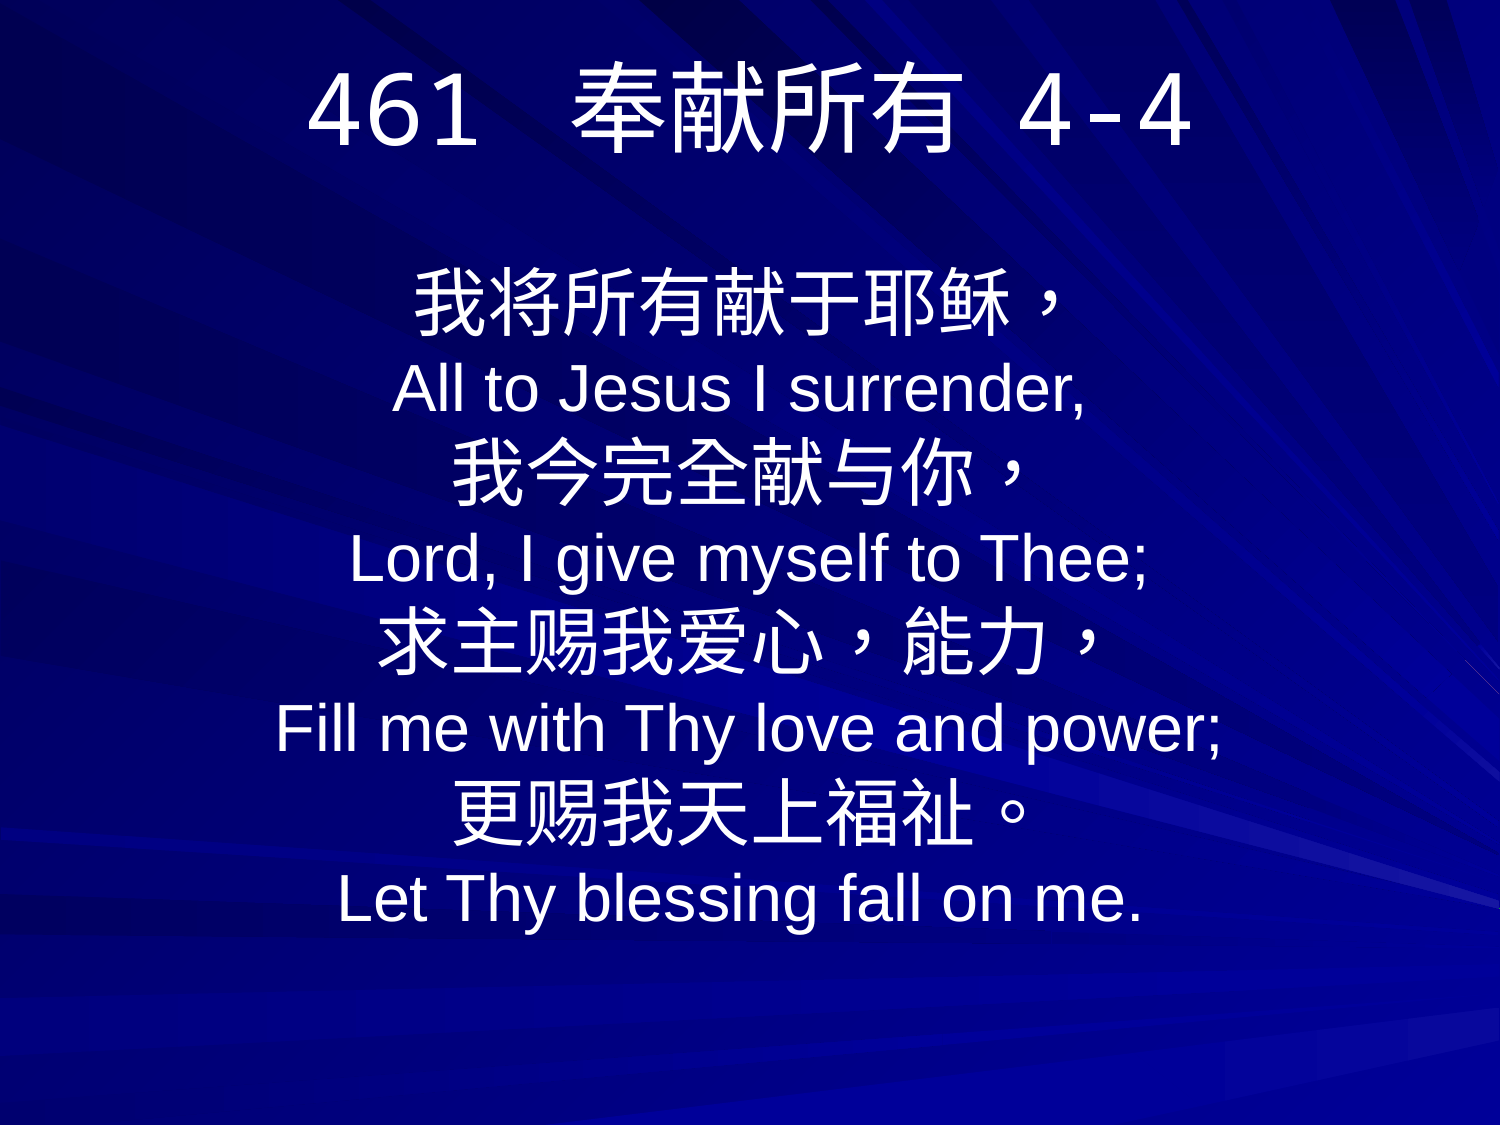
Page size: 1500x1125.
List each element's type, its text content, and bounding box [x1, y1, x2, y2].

text_box 461 奉献所有 4-4 我将所有献于耶稣， All to Jesus I surrender, 我今完全献与你， Lord, I give myself to Thee; 求主赐我爱心，能力， Fill me with Thy love and power; 更赐我天上福祉。 Let Thy blessing fall on me. [0, 37, 1500, 1023]
